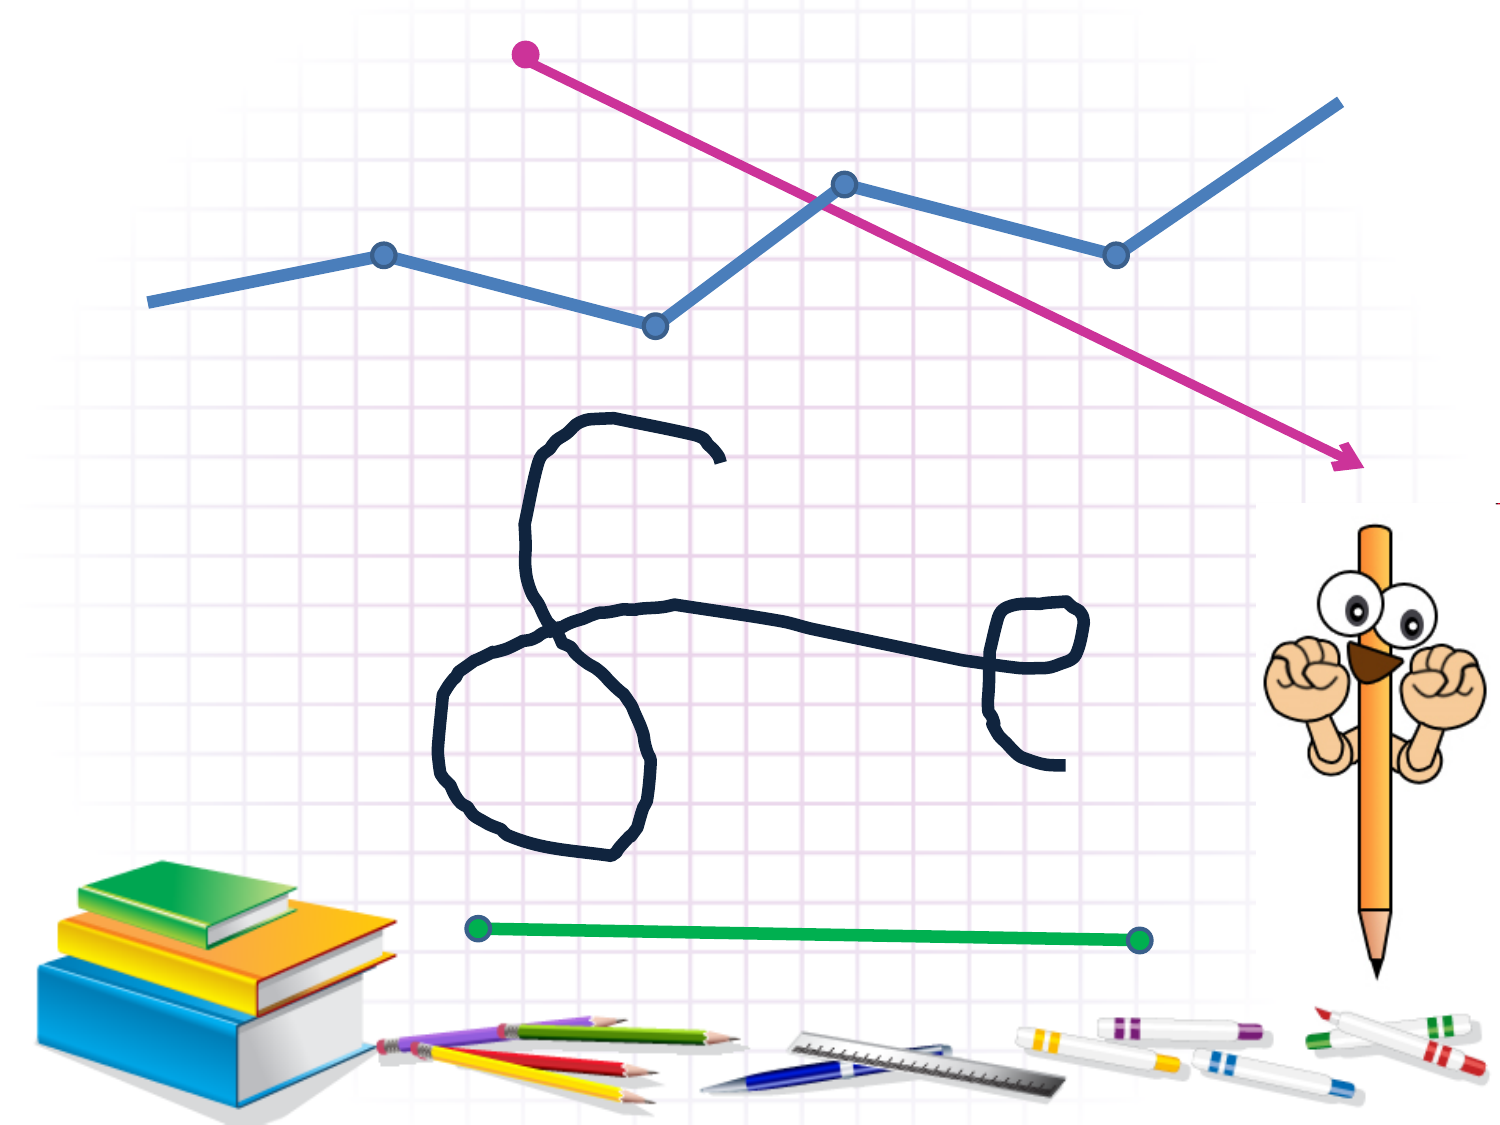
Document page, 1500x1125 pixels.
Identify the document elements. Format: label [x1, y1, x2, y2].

text_box [370, 241, 398, 253]
text_box [511, 40, 540, 55]
text_box [383, 255, 650, 327]
list [1255, 503, 1500, 990]
picture [0, 0, 1500, 1125]
text_box [513, 54, 1365, 469]
text_box [478, 928, 1152, 941]
text_box [1115, 101, 1341, 256]
text_box [464, 914, 492, 942]
text_box [147, 255, 381, 303]
text_box [437, 476, 1085, 857]
text_box [1128, 946, 1153, 955]
text_box [845, 184, 1117, 256]
text_box [655, 184, 845, 327]
